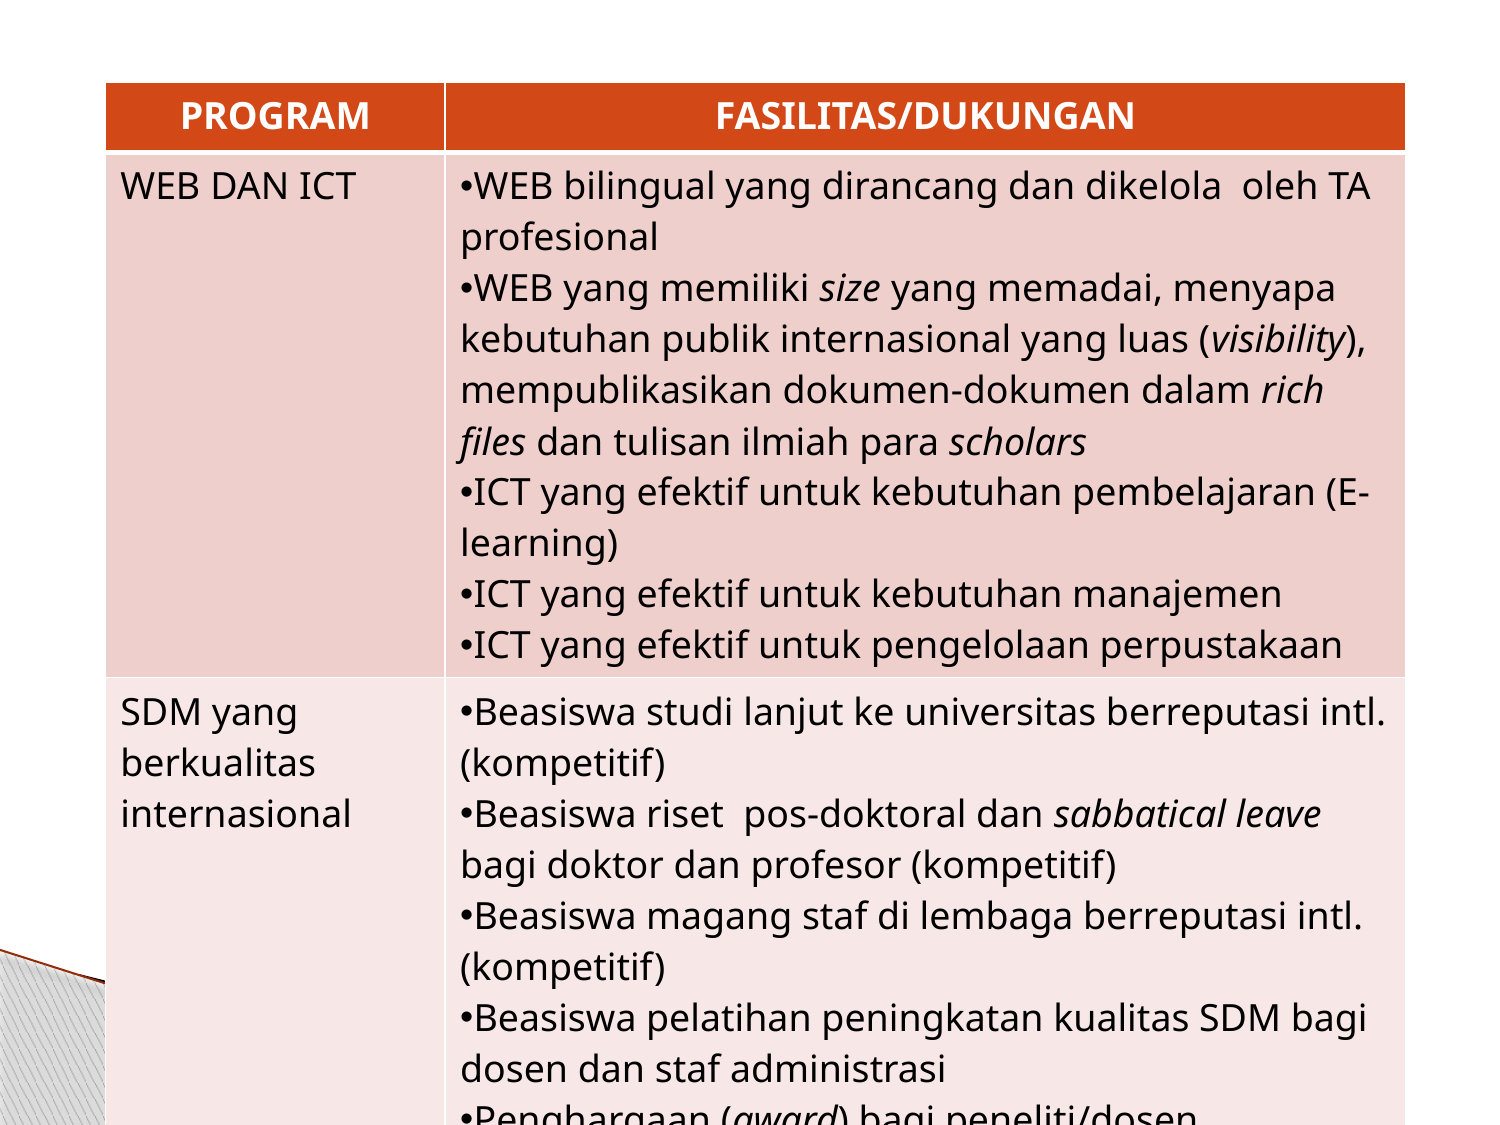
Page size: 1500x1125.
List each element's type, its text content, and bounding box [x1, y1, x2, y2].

table_cell WEB bilingual yang dirancang dan dikelola oleh TA profesional WEB yang memiliki size yang memadai, menyapa kebutuhan publik internasional yang luas (visibility), mempublikasikan dokumen-dokumen dalam rich files dan tulisan ilmiah para scholars ICT yang efektif untuk kebutuhan pembelajaran (E-learning) ICT yang efektif untuk kebutuhan manajemen ICT yang efektif untuk pengelolaan perpustakaan [446, 155, 1405, 677]
table_cell WEB DAN ICT [106, 155, 444, 677]
table_cell Beasiswa studi lanjut ke universitas berreputasi intl. (kompetitif) Beasiswa riset pos-doktoral dan sabbatical leave bagi doktor dan profesor (kompetitif) Beasiswa magang staf di lembaga berreputasi intl. (kompetitif) Beasiswa pelatihan peningkatan kualitas SDM bagi dosen dan staf administrasi Penghargaan (award) bagi peneliti/dosen berprestasi unggul [446, 678, 1405, 1125]
table_header PROGRAM [106, 83, 444, 150]
table_cell SDM yang berkualitas internasional [106, 678, 444, 1125]
table_header FASILITAS/DUKUNGAN [446, 83, 1405, 150]
